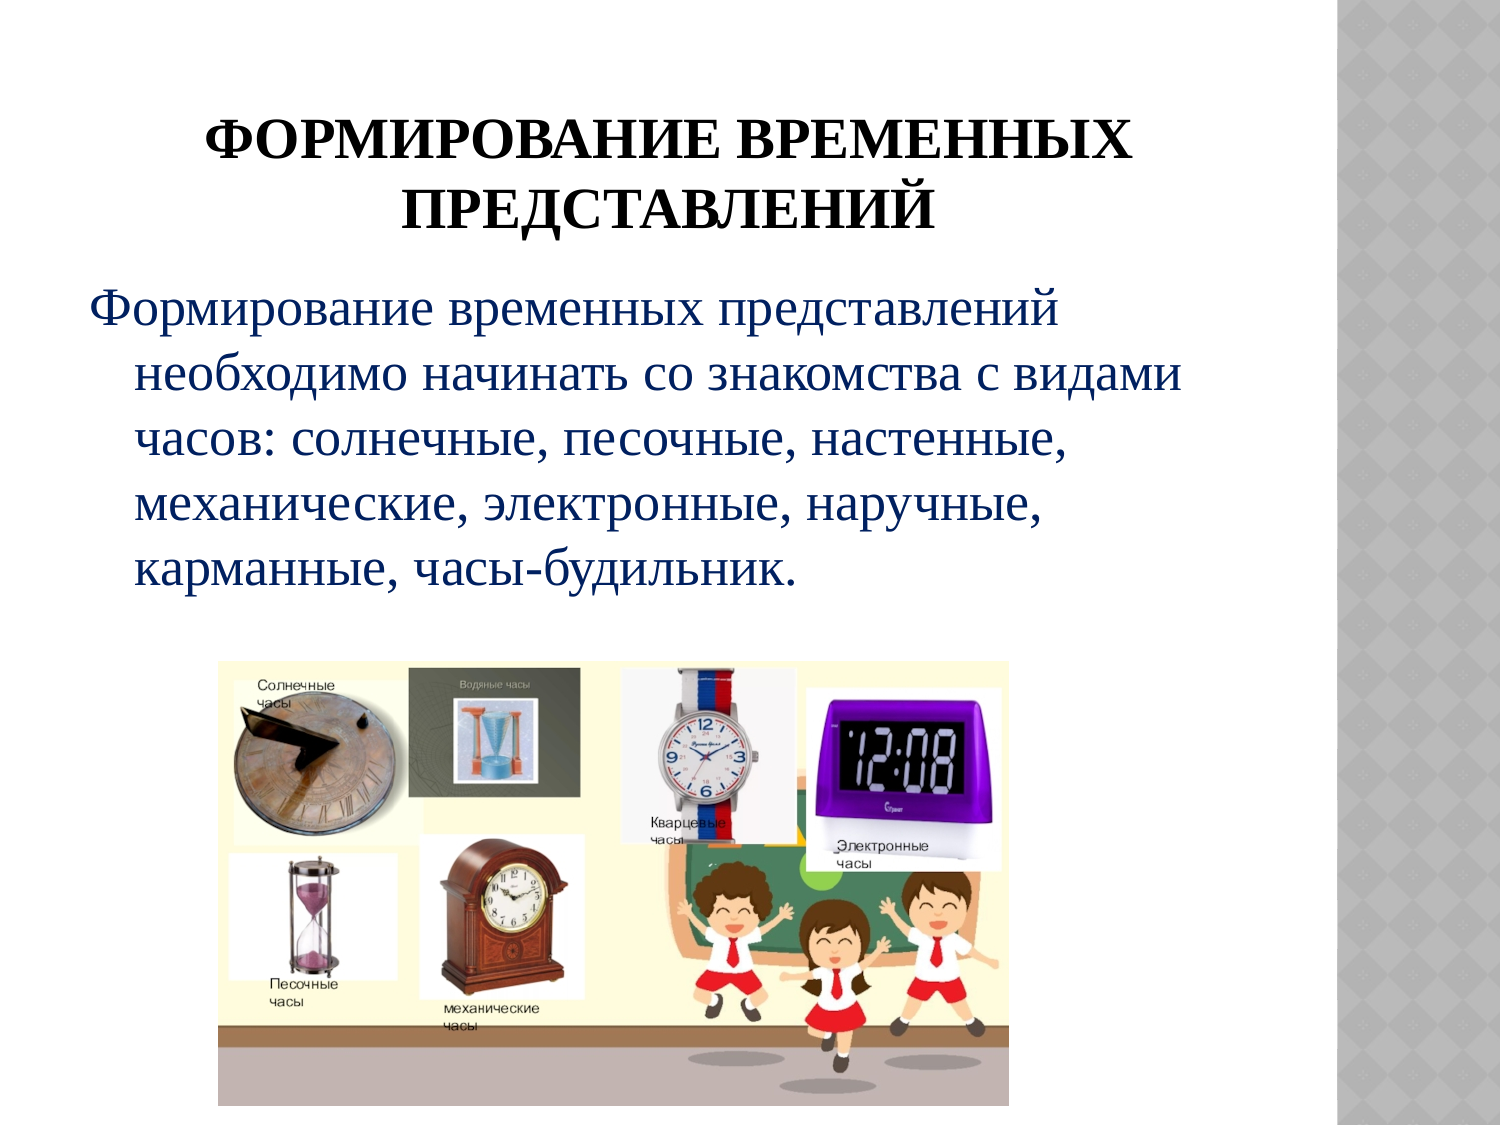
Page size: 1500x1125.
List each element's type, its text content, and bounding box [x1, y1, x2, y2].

list Формирование временных представлений необходимо начинать со знакомства с видами часов: солнечные, песочные, настенные, механические, электронные, наручные, карманные, часы-будильник. [75, 264, 1263, 1059]
title Формирование временных представлений [75, 52, 1263, 240]
picture [217, 661, 1010, 1107]
